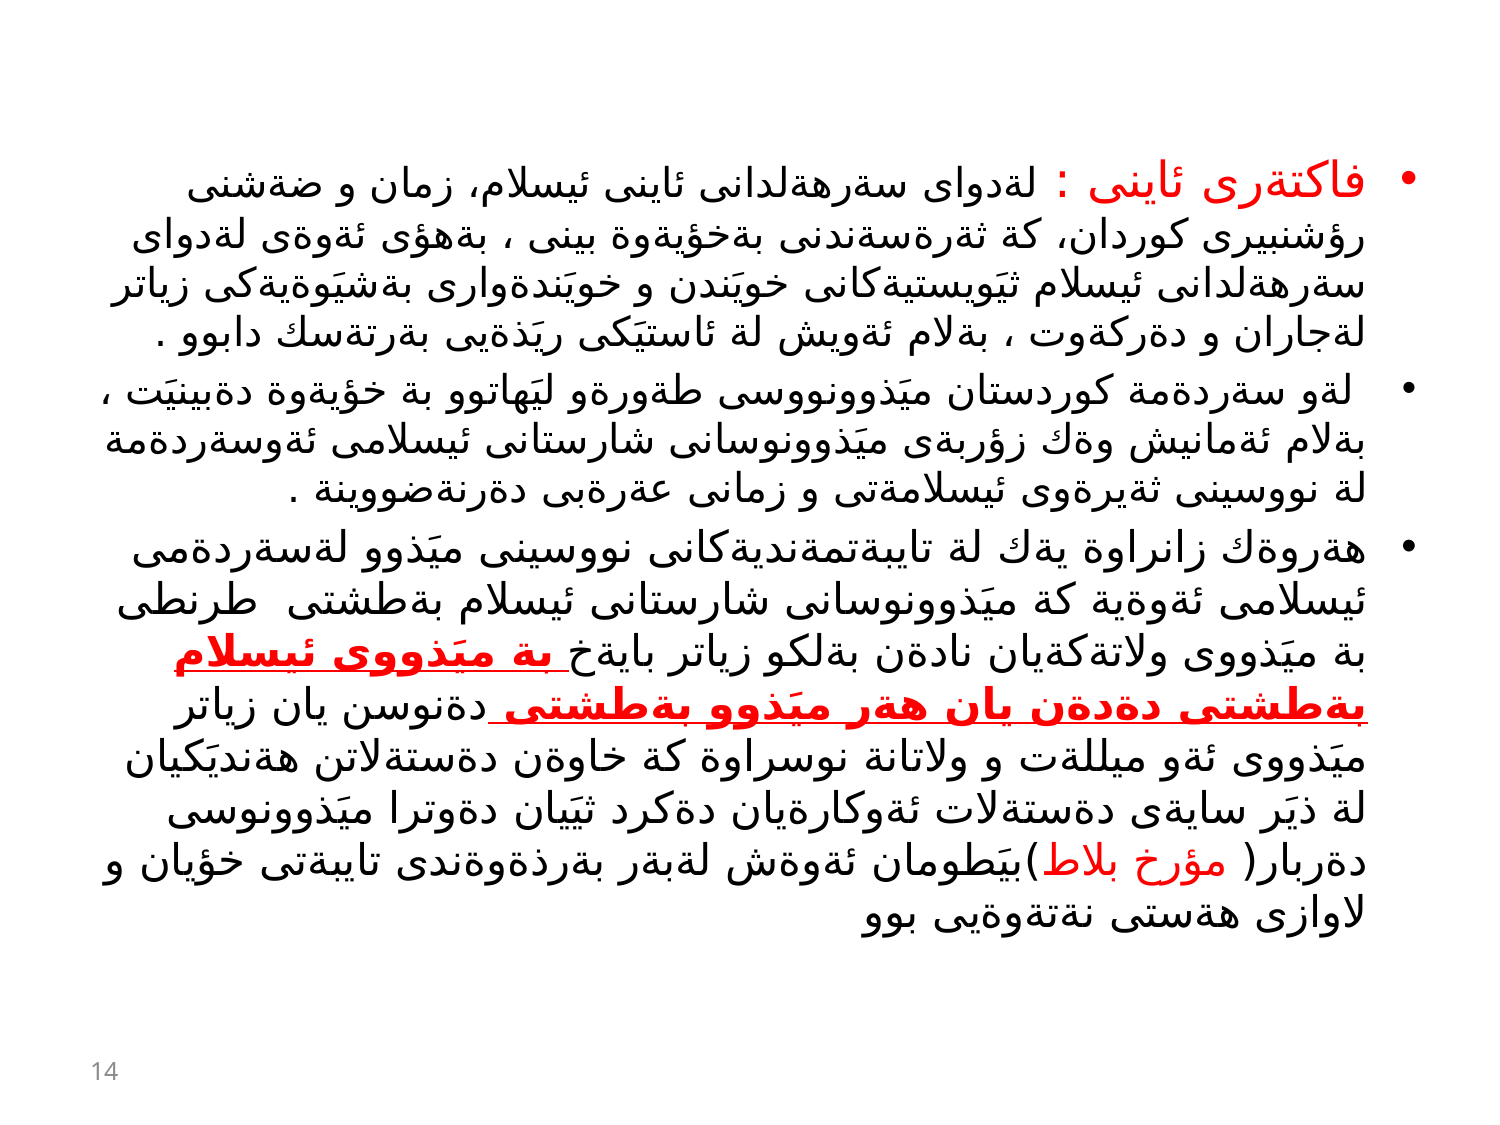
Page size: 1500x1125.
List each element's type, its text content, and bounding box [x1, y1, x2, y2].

slide_number 14 [75, 1042, 425, 1103]
list فاكتةرى ئاينى : لةدواى سةرهةلدانى ئاينى ئيسلام، زمان و ضةشنى رؤشنبيرى كوردان، كة ثةرةسةندنى بةخؤيةوة بينى ، بةهؤى ئةوةى لةدواى سةرهةلدانى ئيسلام ثيَويستيةكانى خويَندن و خويَندةوارى بةشيَوةيةكى زياتر لةجاران و دةركةوت ، بةلام ئةويش لة ئاستيَكى ريَذةيى بةرتةسك دابوو . لةو سةردةمة كوردستان ميَذوونووسى طةورةو ليَهاتوو بة خؤيةوة دةبينيَت ، بةلام ئةمانيش وةك زؤربةى ميَذوونوسانى شارستانى ئيسلامى ئةوسةردةمة لة نووسينى ثةيرةوى ئيسلامةتى و زمانى عةرةبى دةرنةضووينة . هةروةك زانراوة يةك لة تايبةتمةنديةكانى نووسينى ميَذوو لةسةردةمى ئيسلامى ئةوةية كة ميَذوونوسانى شارستانى ئيسلام بةطشتى طرنطى بة ميَذووى ولاتةكةيان نادةن بةلكو زياتر بايةخ بة ميَذووى ئيسلام بةطشتى دةدةن يان هةر ميَذوو بةطشتى دةنوسن يان زياتر ميَذووى ئةو ميللةت و ولاتانة نوسراوة كة خاوةن دةستةلاتن هةنديَكيان لة ذيَر سايةى دةستةلات ئةوكارةيان دةكرد ثيَيان دةوترا ميَذوونوسى دةربار( مؤرخ بلاط)بيَطومان ئةوةش لةبةر بةرذةوةندى تايبةتى خؤيان و لاوازى هةستى نةتةوةيى بوو [75, 140, 1425, 1005]
